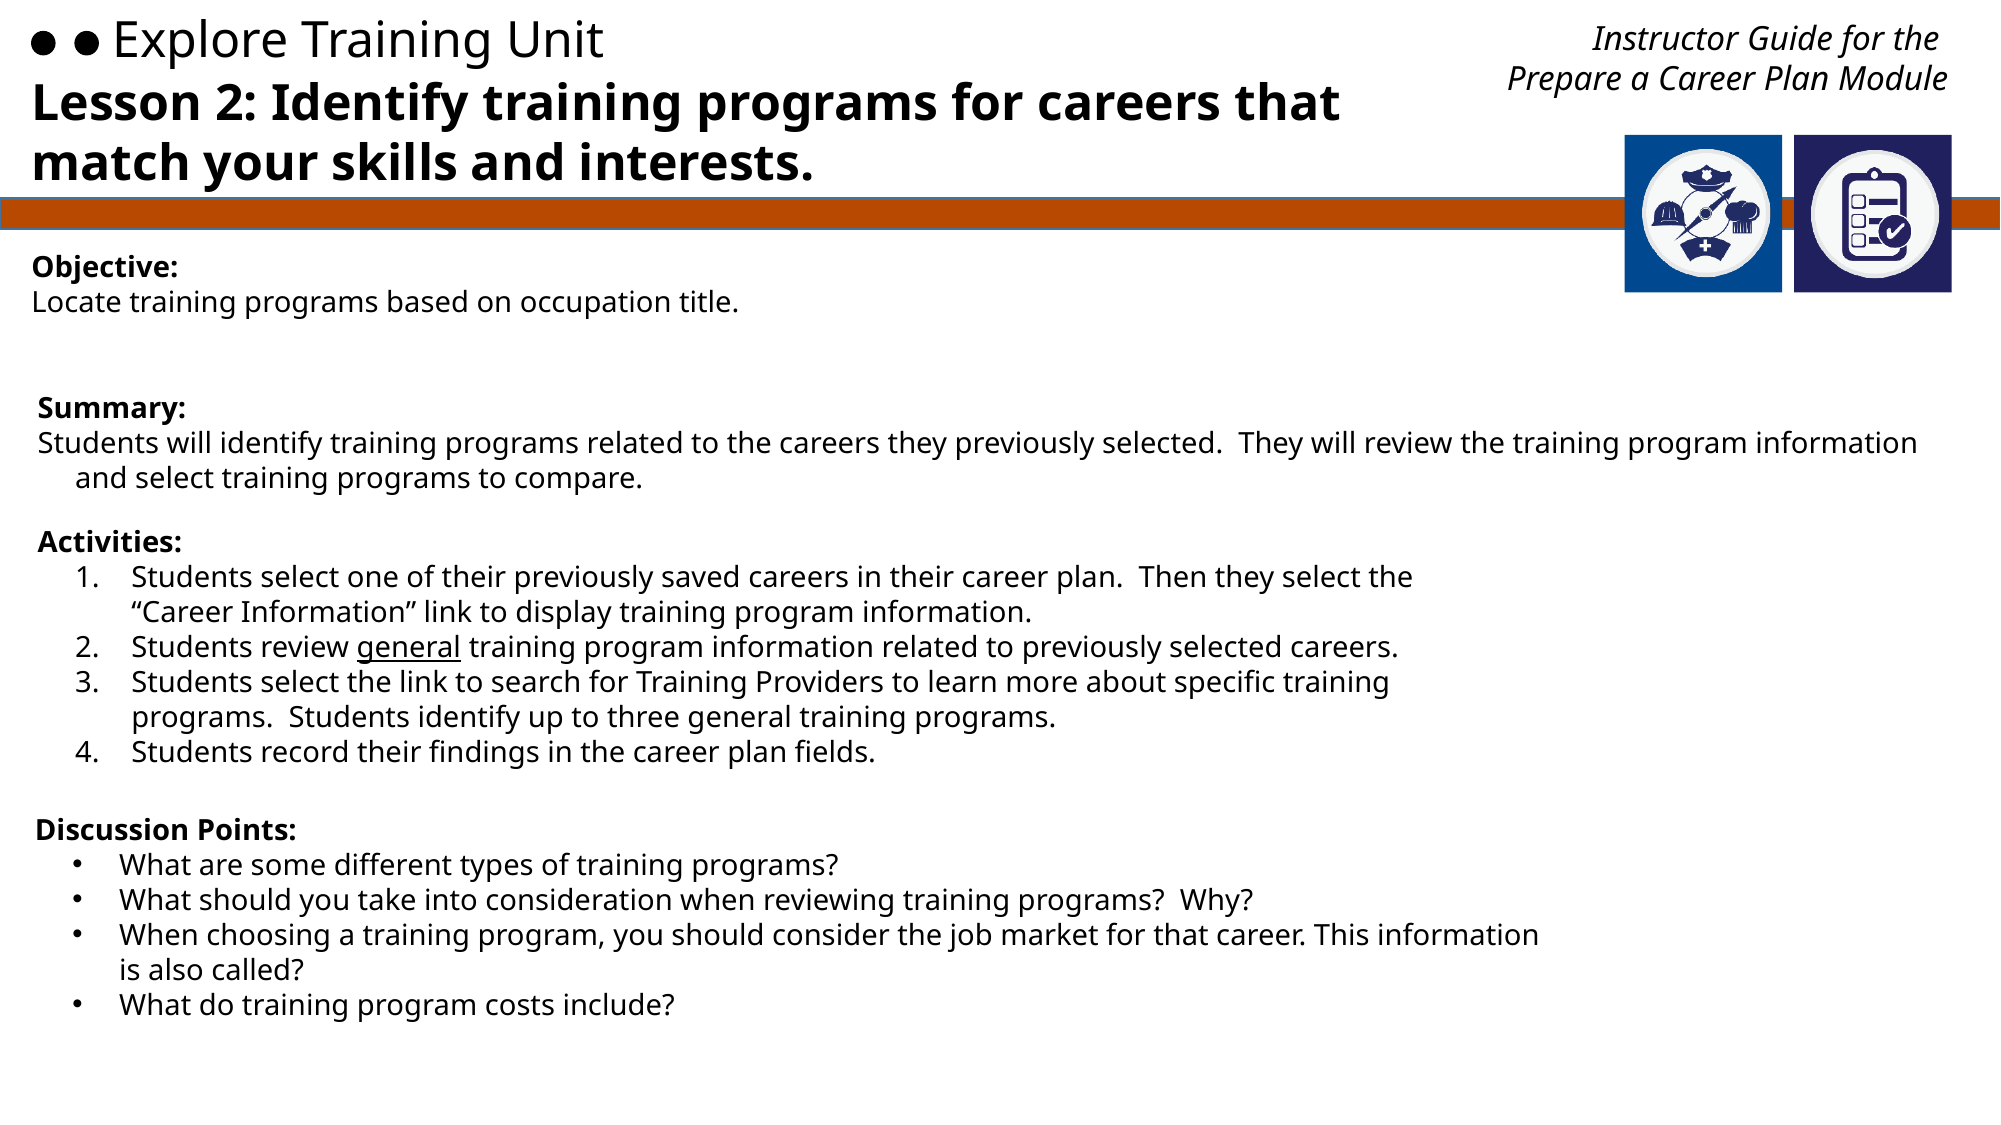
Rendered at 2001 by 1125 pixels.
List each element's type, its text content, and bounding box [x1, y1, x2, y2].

text_box [74, 30, 99, 56]
text_box [31, 30, 56, 56]
text_box Summary: Students will identify training programs related to the careers they previously selected. They will review the training program information and select training programs to compare. [22, 382, 1982, 502]
text_box Explore Training Unit [97, 0, 1663, 76]
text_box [0, 134, 2000, 293]
text_box Objective: Locate training programs based on occupation title. [16, 293, 774, 326]
text_box Instructor Guide for the Prepare a Career Plan Module [1397, 9, 1964, 105]
text_box Activities: Students select one of their previously saved careers in their career plan. Then they select the “Career Information” link to display training program information. Students review general training program information related to previously selected careers. Students select the link to search for Training Providers to learn more about specific training programs. Students identify up to three general training programs. Students record their findings in the career plan fields. [22, 516, 1536, 776]
text_box Lesson 2: Identify training programs for careers that match your skills and interests. [16, 62, 1513, 134]
text_box Discussion Points: What are some different types of training programs? What should you take into consideration when reviewing training programs? Why? When choosing a training program, you should consider the job market for that career. This information is also called? What do training program costs include? [19, 803, 1564, 1064]
